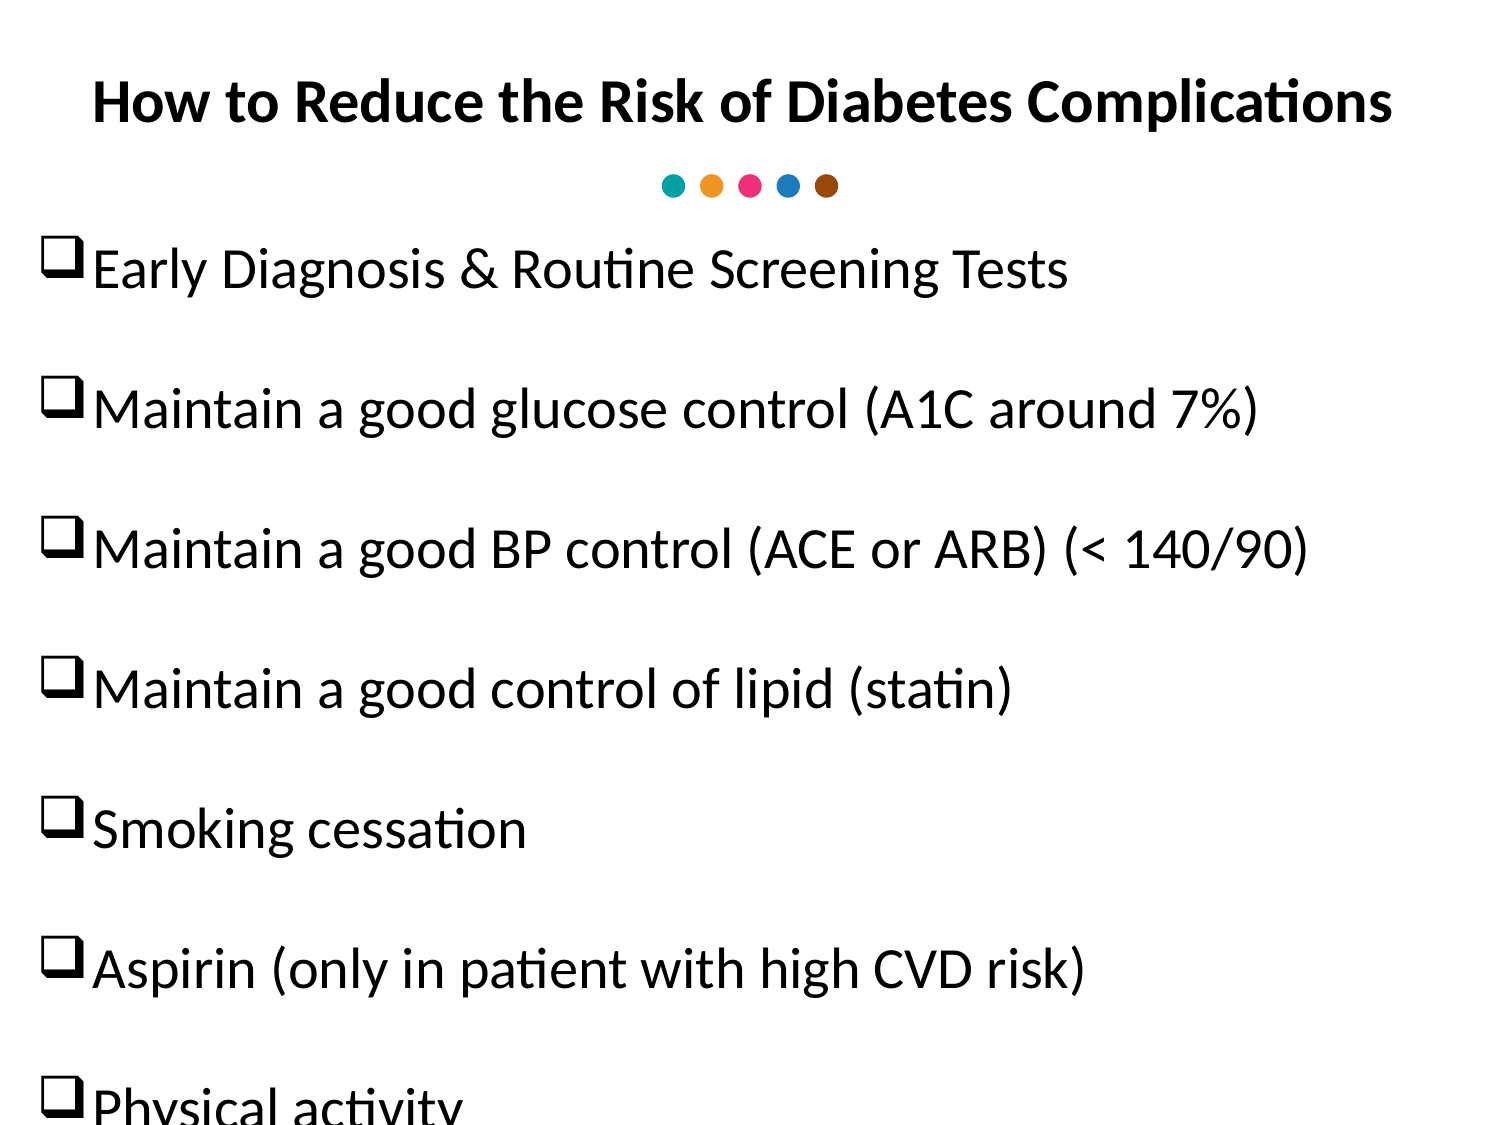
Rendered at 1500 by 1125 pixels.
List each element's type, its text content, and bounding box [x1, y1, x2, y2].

text_box Early Diagnosis & Routine Screening Tests Maintain a good glucose control (A1C around 7%) Maintain a good BP control (ACE or ARB) (< 140/90) Maintain a good control of lipid (statin) Smoking cessation Aspirin (only in patient with high CVD risk) Physical activity [21, 152, 1452, 1125]
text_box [661, 174, 839, 198]
text_box How to Reduce the Risk of Diabetes Complications [0, 52, 1488, 143]
